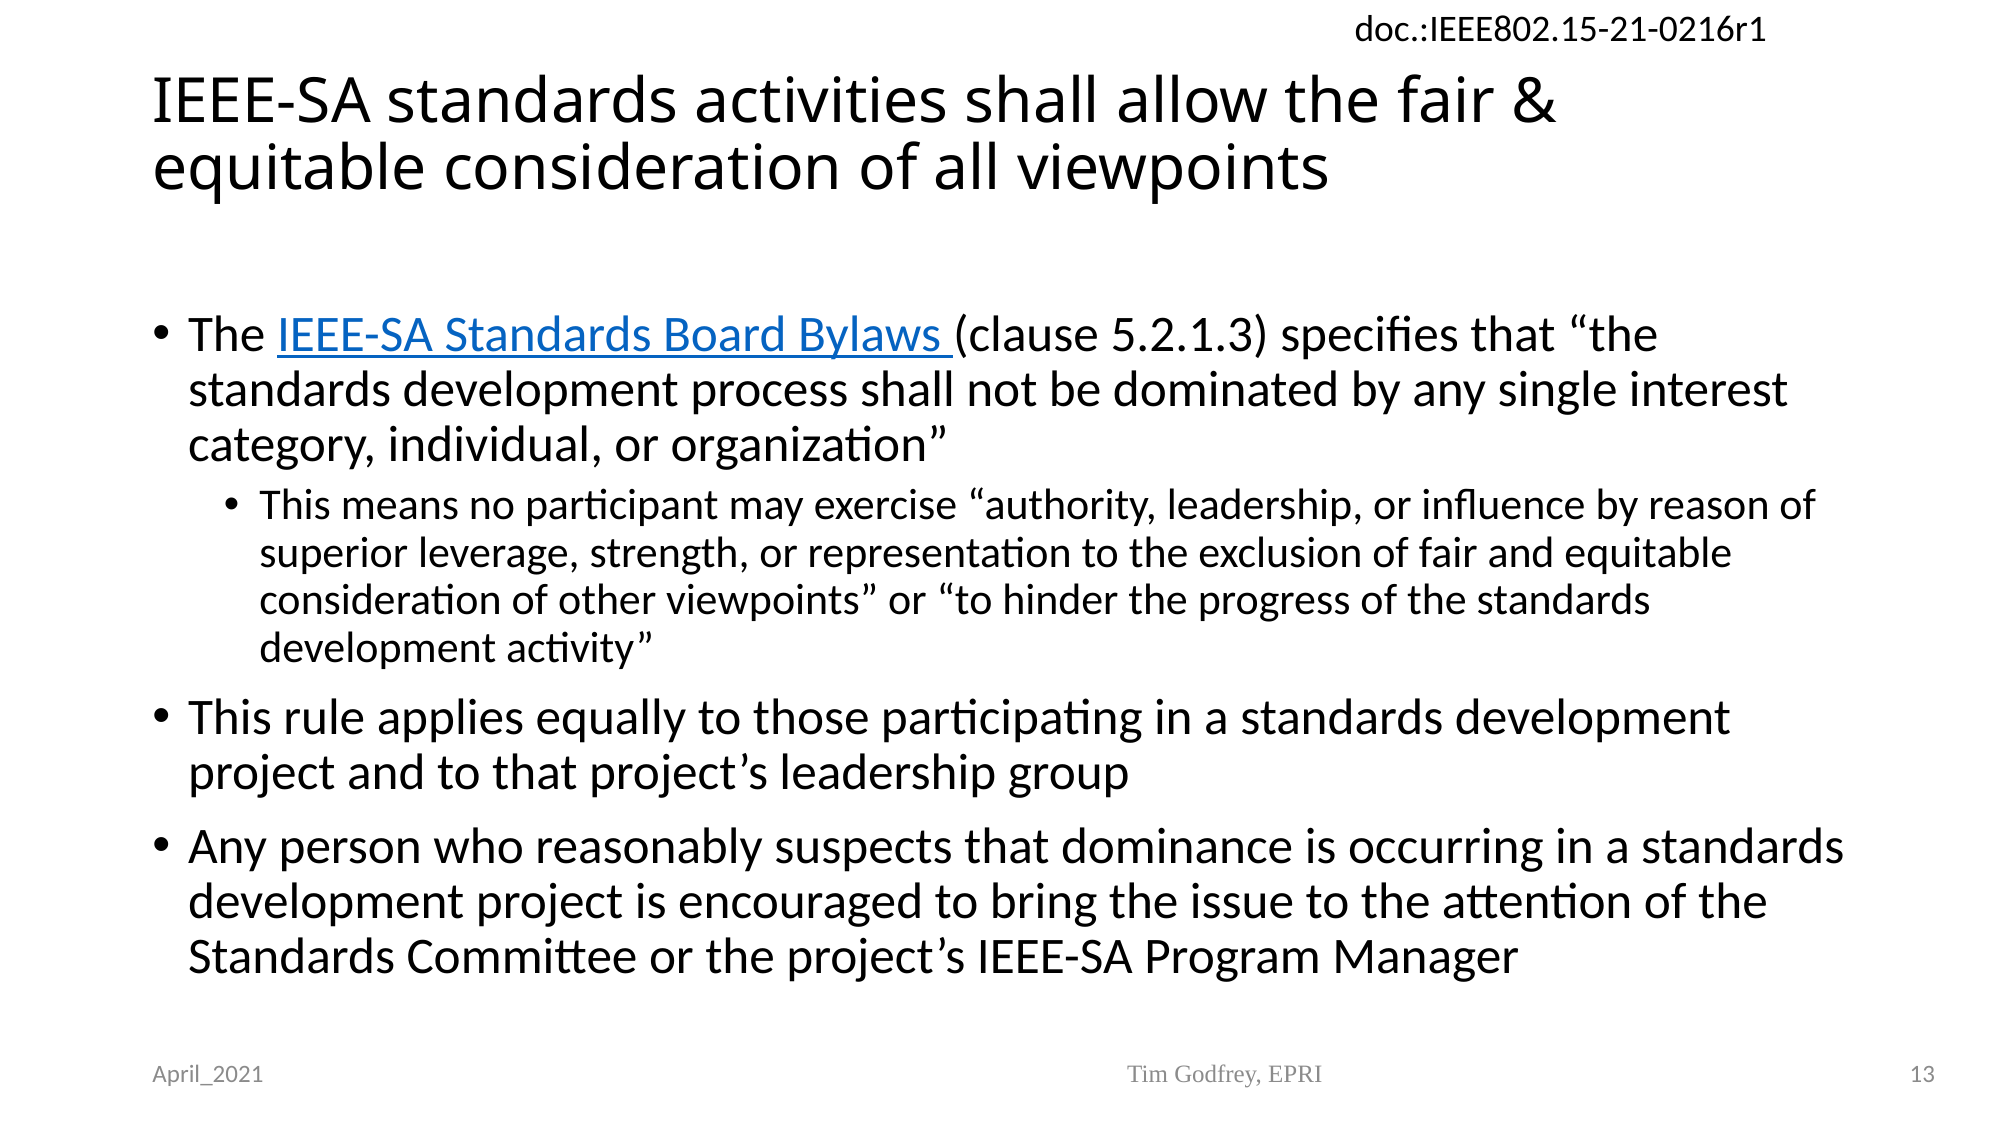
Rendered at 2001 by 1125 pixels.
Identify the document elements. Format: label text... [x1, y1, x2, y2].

slide_number April_2021 [137, 1042, 588, 1103]
slide_number 13 [1462, 1042, 1950, 1103]
footer Tim Godfrey, EPRI [662, 1042, 1338, 1103]
list The IEEE-SA Standards Board Bylaws (clause 5.2.1.3) specifies that “the standards development process shall not be dominated by any single interest category, individual, or organization” This means no participant may exercise “authority, leadership, or influence by reason of superior leverage, strength, or representation to the exclusion of fair and equitable consideration of other viewpoints” or “to hinder the progress of the standards development activity” This rule applies equally to those participating in a standards development project and to that project’s leadership group Any person who reasonably suspects that dominance is occurring in a standards development project is encouraged to bring the issue to the attention of the Standards Committee or the project’s IEEE-SA Program Manager [137, 299, 1863, 1014]
title IEEE-SA standards activities shall allow the fair & equitable consideration of all viewpoints [137, 59, 1863, 213]
